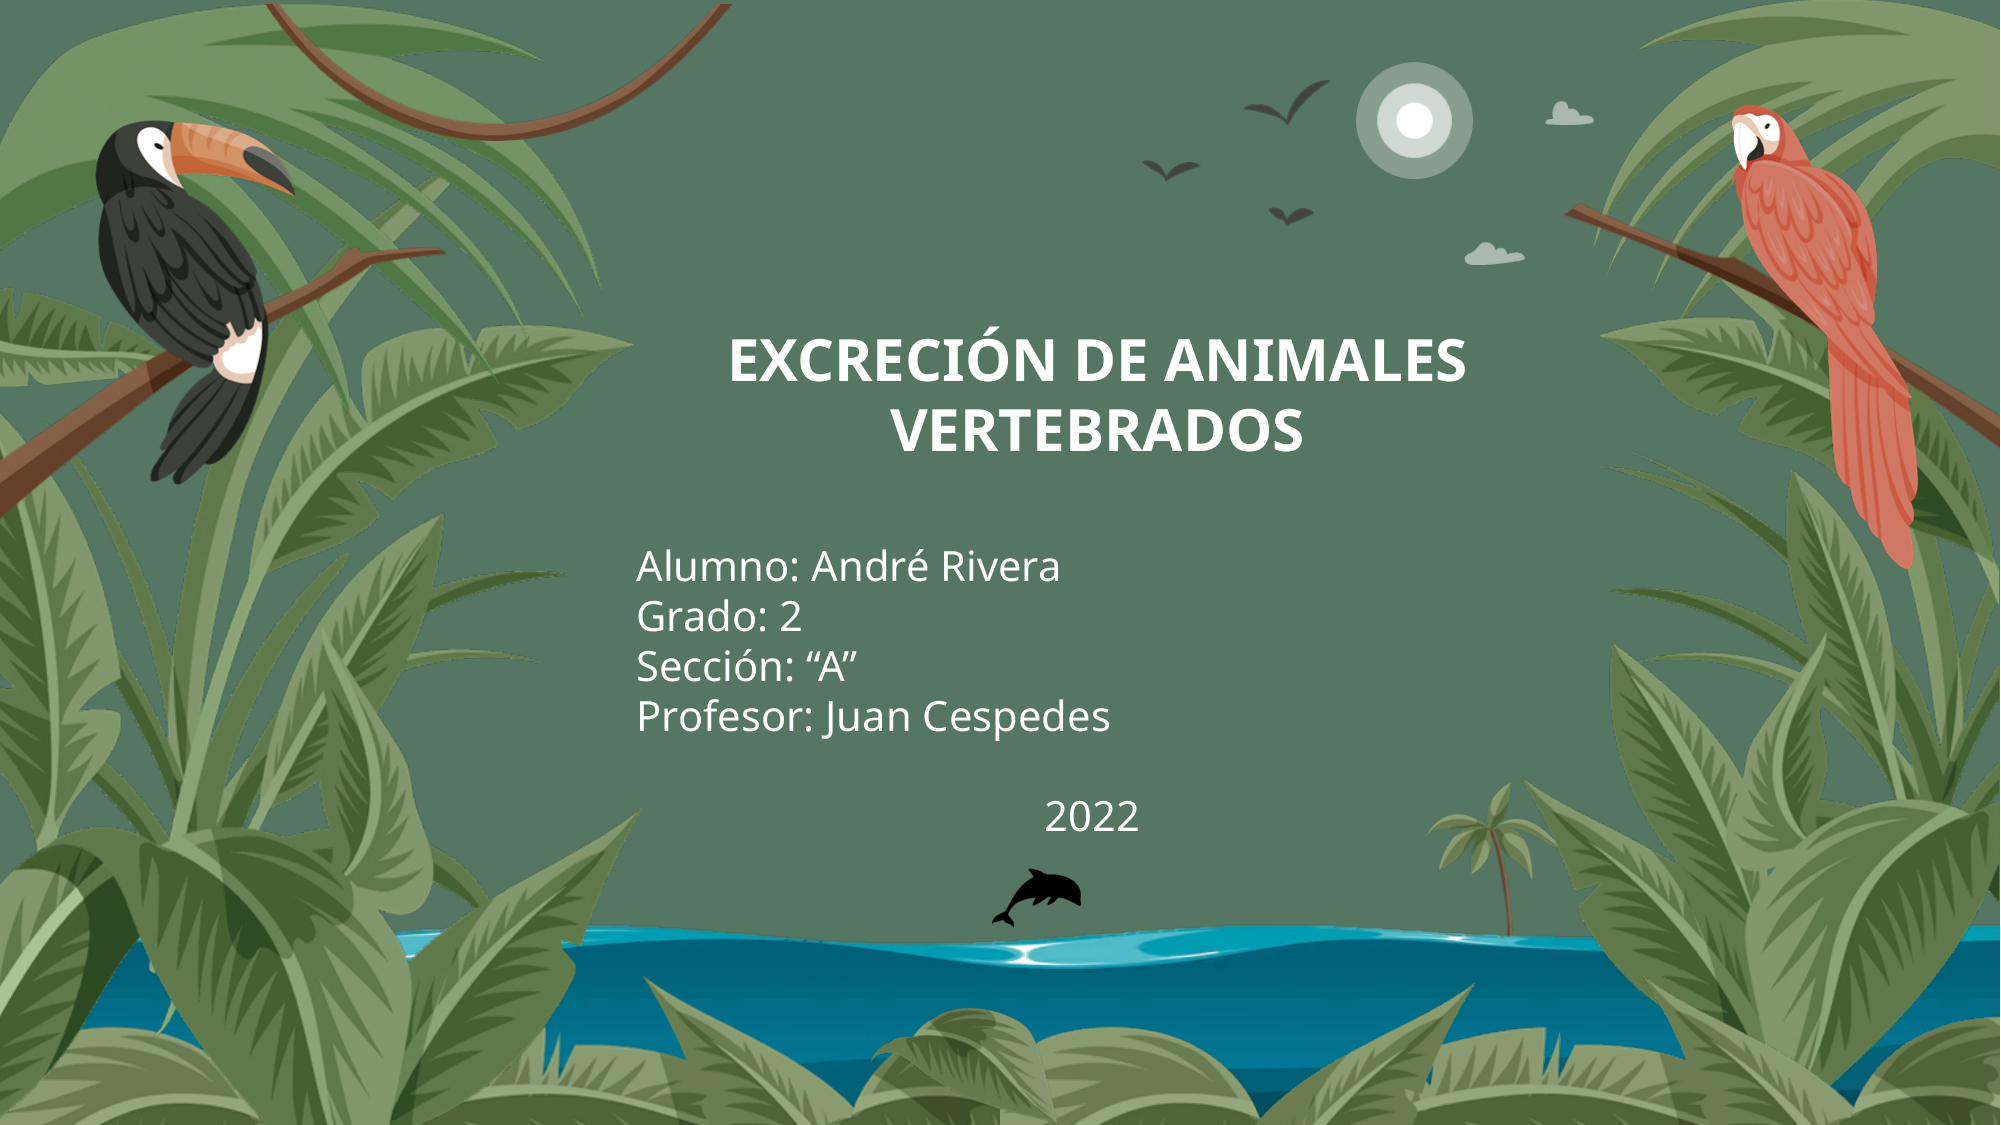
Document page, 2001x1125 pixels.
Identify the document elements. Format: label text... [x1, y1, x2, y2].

picture [0, 0, 2000, 1125]
picture [1356, 62, 1473, 179]
picture [1259, 197, 1324, 237]
text_box Alumno: André Rivera Grado: 2 Sección: “A” Profesor: Juan Cespedes 2022 [643, 532, 1393, 583]
text_box EXCRECIÓN DE ANIMALES VERTEBRADOS [643, 315, 1520, 471]
picture [1133, 139, 1212, 211]
picture [1239, 68, 1336, 140]
